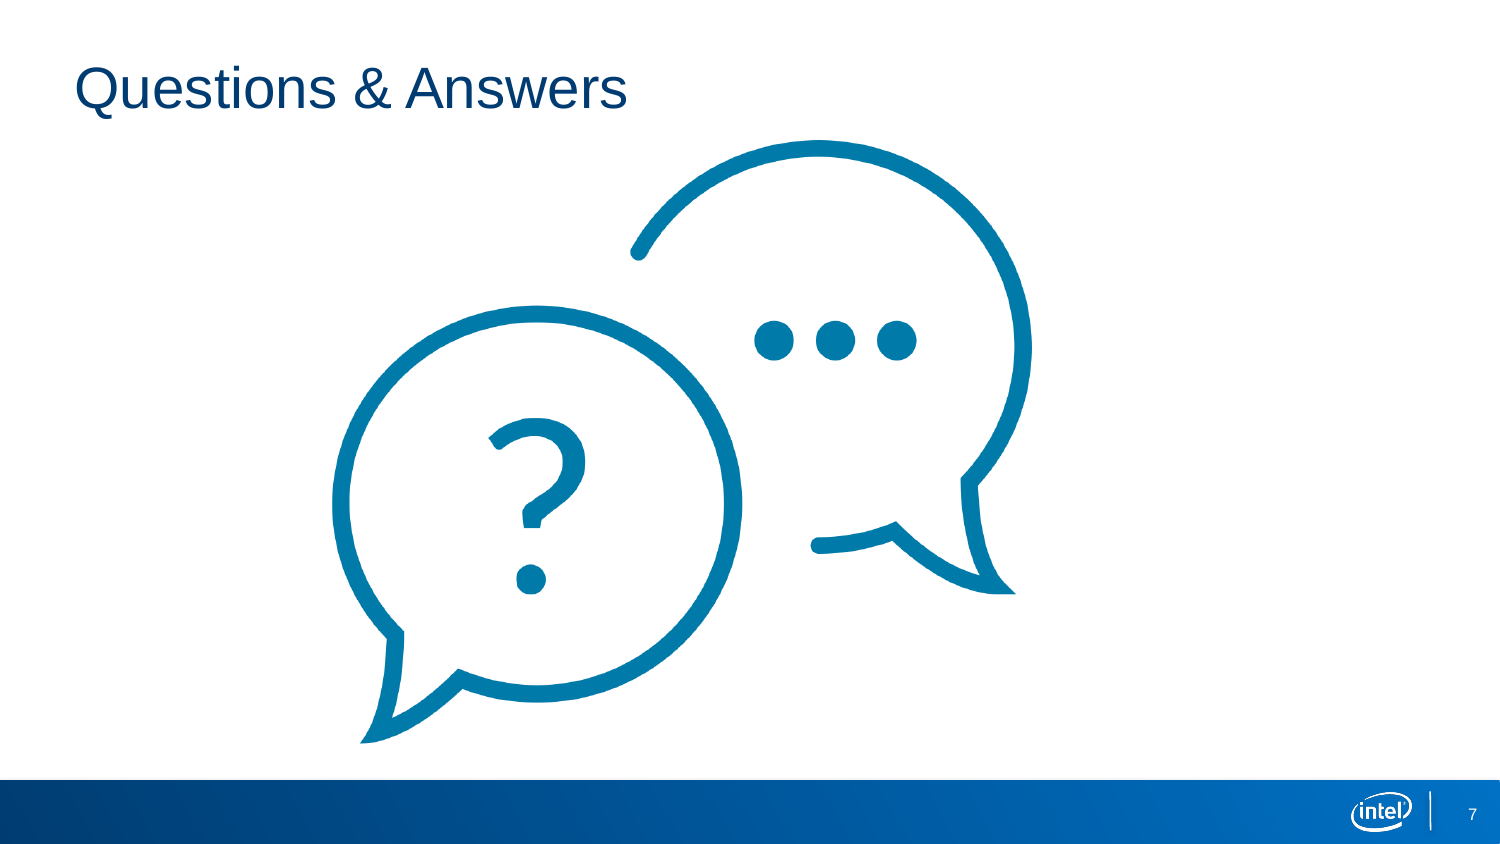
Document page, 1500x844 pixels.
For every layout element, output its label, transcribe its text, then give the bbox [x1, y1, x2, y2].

slide_number 7 [1127, 791, 1478, 837]
title Questions & Answers [74, 50, 1425, 194]
picture [299, 64, 1058, 823]
